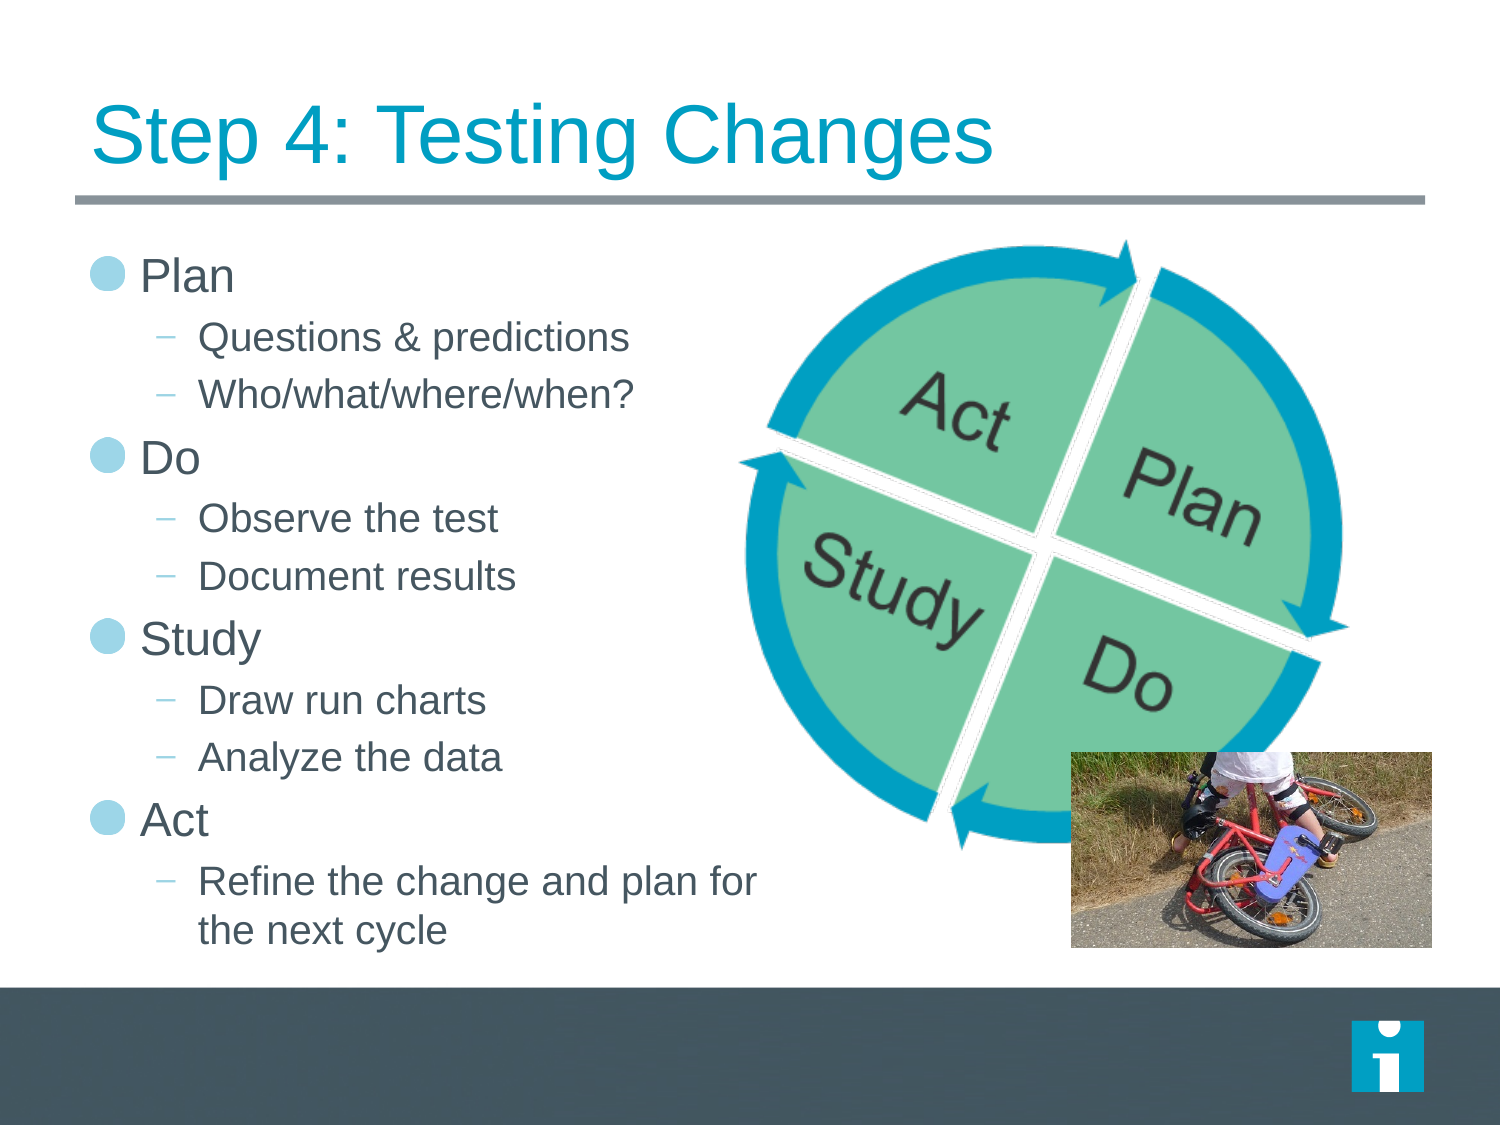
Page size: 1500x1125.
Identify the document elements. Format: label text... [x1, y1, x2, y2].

title Step 4: Testing Changes [75, 68, 1425, 194]
list Plan Questions & predictions Who/what/where/when? Do Observe the test Document results Study Draw run charts Analyze the data Act Refine the change and plan for the next cycle [75, 237, 788, 963]
picture [0, 0, 1500, 1125]
